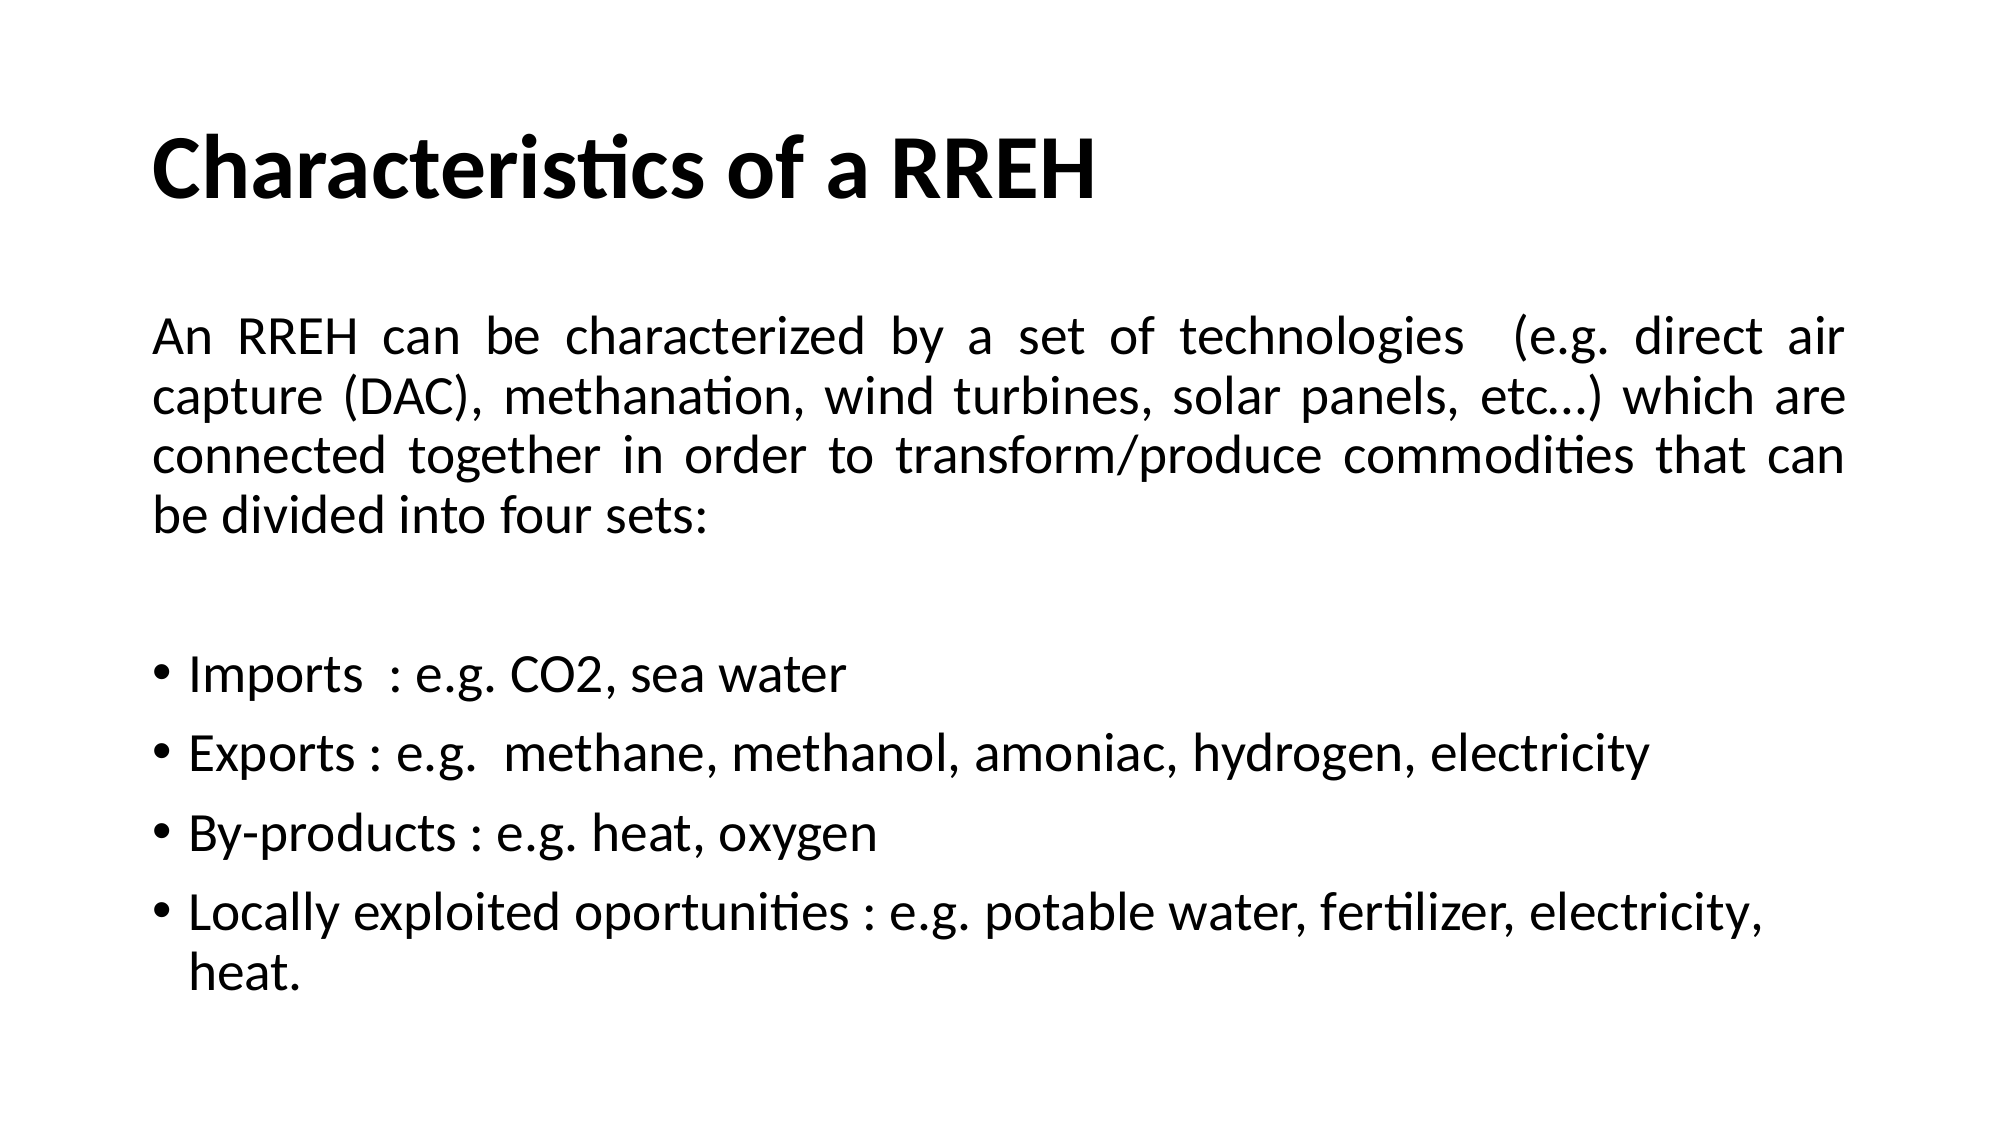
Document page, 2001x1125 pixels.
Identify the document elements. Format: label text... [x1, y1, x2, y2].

title Characteristics of a RREH [137, 59, 1863, 278]
